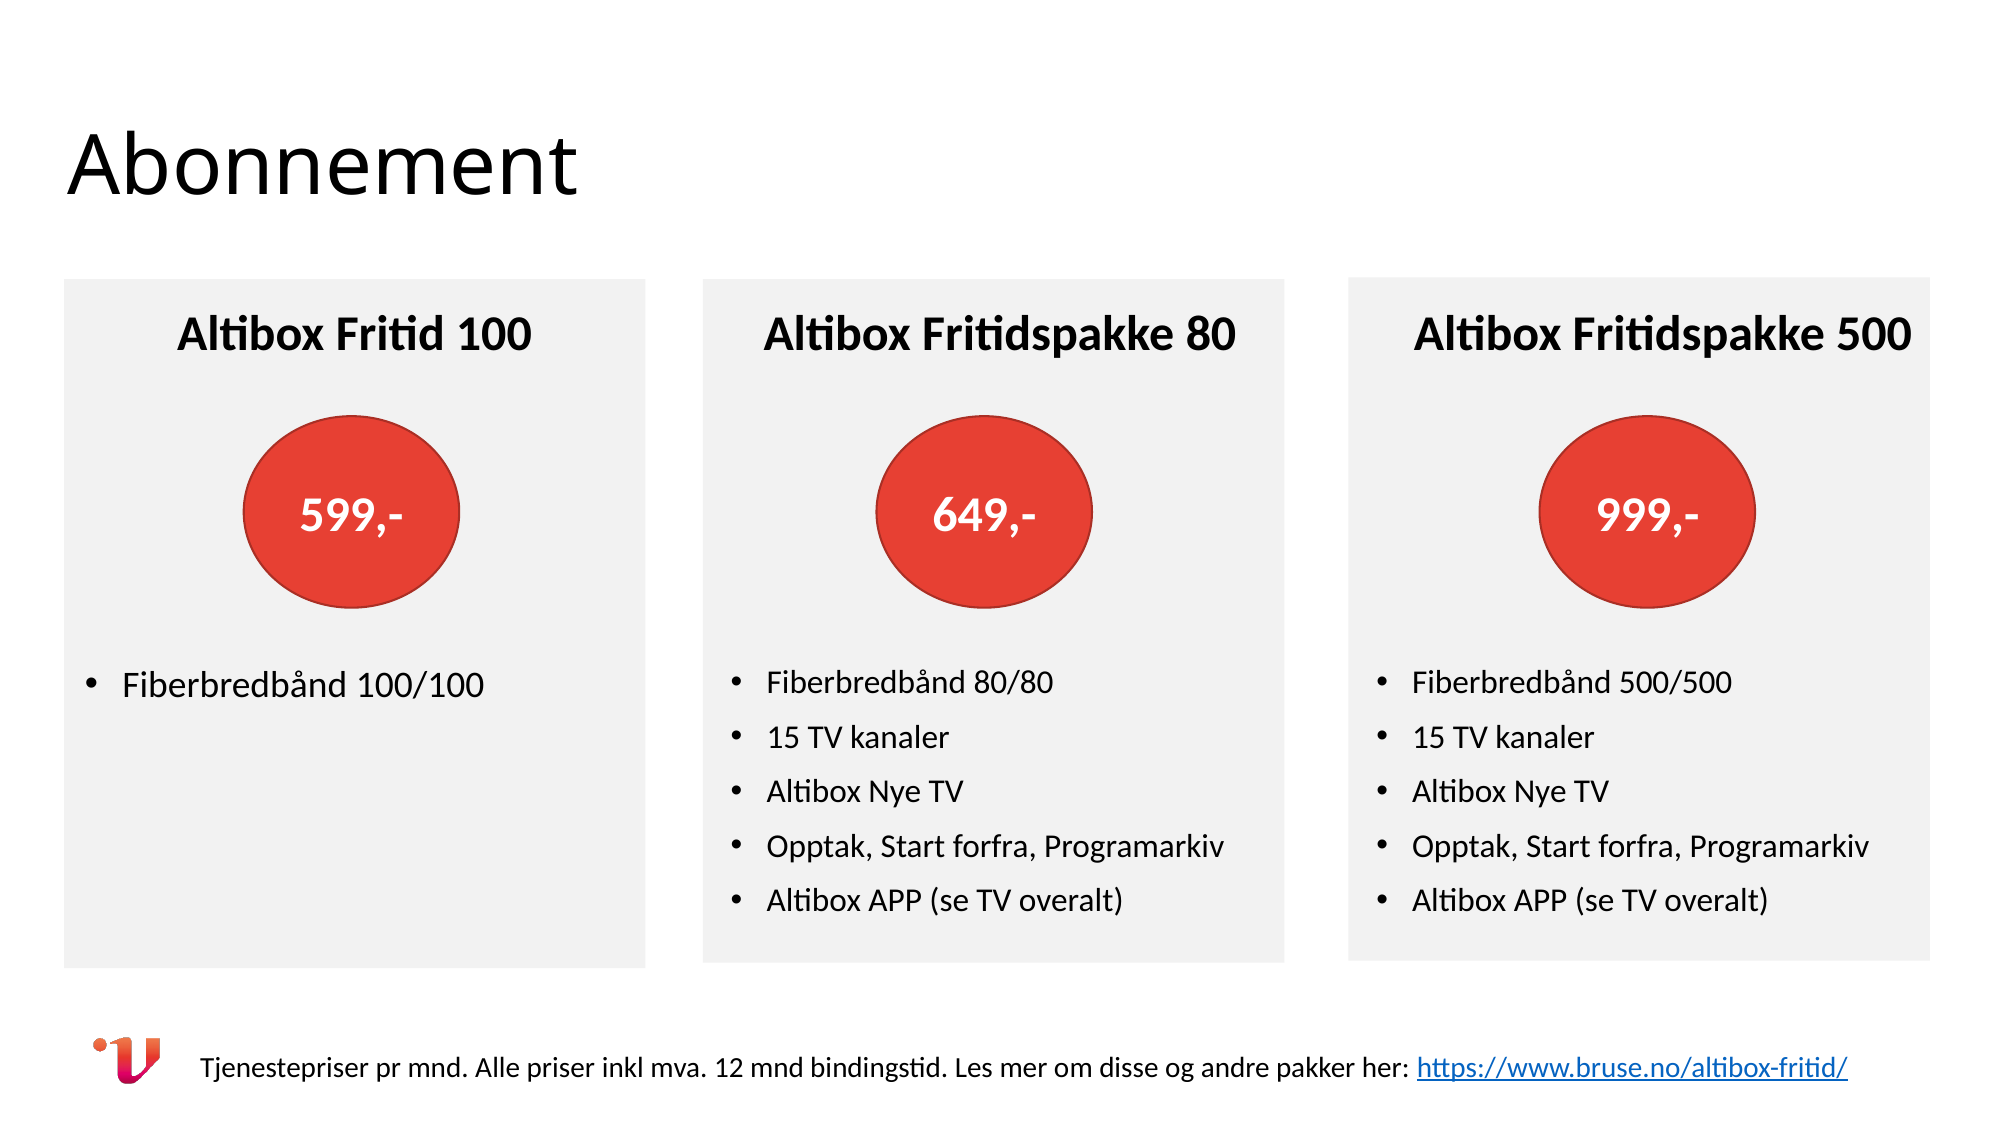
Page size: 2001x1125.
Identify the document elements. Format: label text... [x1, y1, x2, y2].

text_box 599,- [242, 415, 461, 609]
text_box 649,- [875, 415, 1094, 609]
list Altibox Fritid 100 [70, 299, 639, 395]
text_box Fiberbredbånd 500/500 15 TV kanaler Altibox Nye TV Opptak, Start forfra, Programarkiv Altibox APP (se TV overalt) [1361, 657, 1965, 928]
text_box [1347, 277, 1931, 962]
title Abonnement [52, 58, 1948, 277]
text_box [702, 278, 1285, 964]
text_box [63, 278, 646, 969]
text_box Altibox Fritidspakke 500 [1361, 299, 1965, 394]
text_box Altibox Fritidspakke 80 [715, 299, 1285, 394]
text_box Tjenestepriser pr mnd. Alle priser inkl mva. 12 mnd bindingstid. Les mer om disse og andre pakker her: https://www.bruse.no/altibox-fritid/ [185, 1040, 2000, 1091]
text_box Fiberbredbånd 100/100 [70, 657, 639, 928]
text_box Fiberbredbånd 80/80 15 TV kanaler Altibox Nye TV Opptak, Start forfra, Programarkiv Altibox APP (se TV overalt) [715, 657, 1318, 928]
text_box 999,- [1538, 415, 1757, 609]
picture [93, 1037, 160, 1084]
